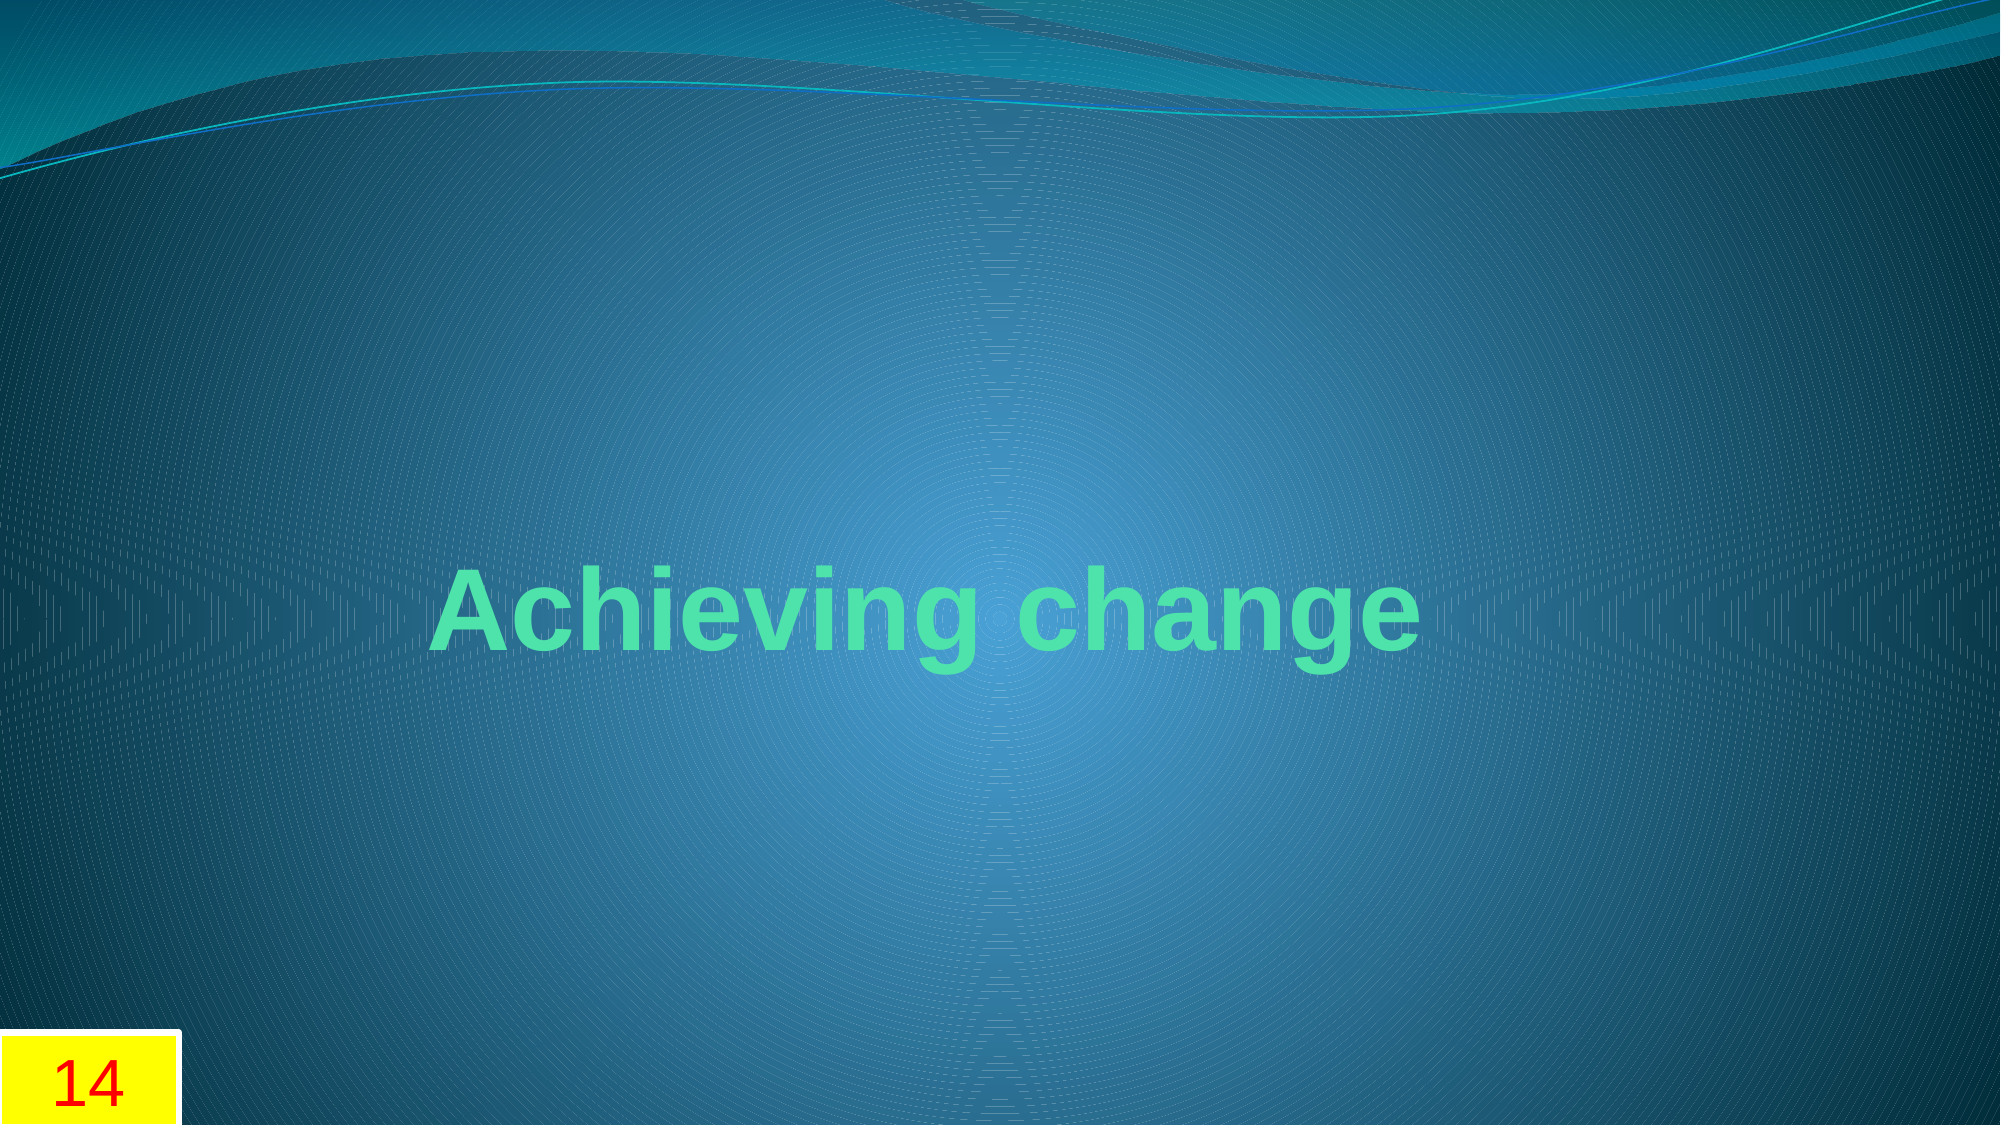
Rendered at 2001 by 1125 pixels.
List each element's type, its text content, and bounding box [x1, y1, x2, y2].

text_box 14 [0, 1032, 179, 1125]
title Achieving change [426, 450, 1519, 675]
